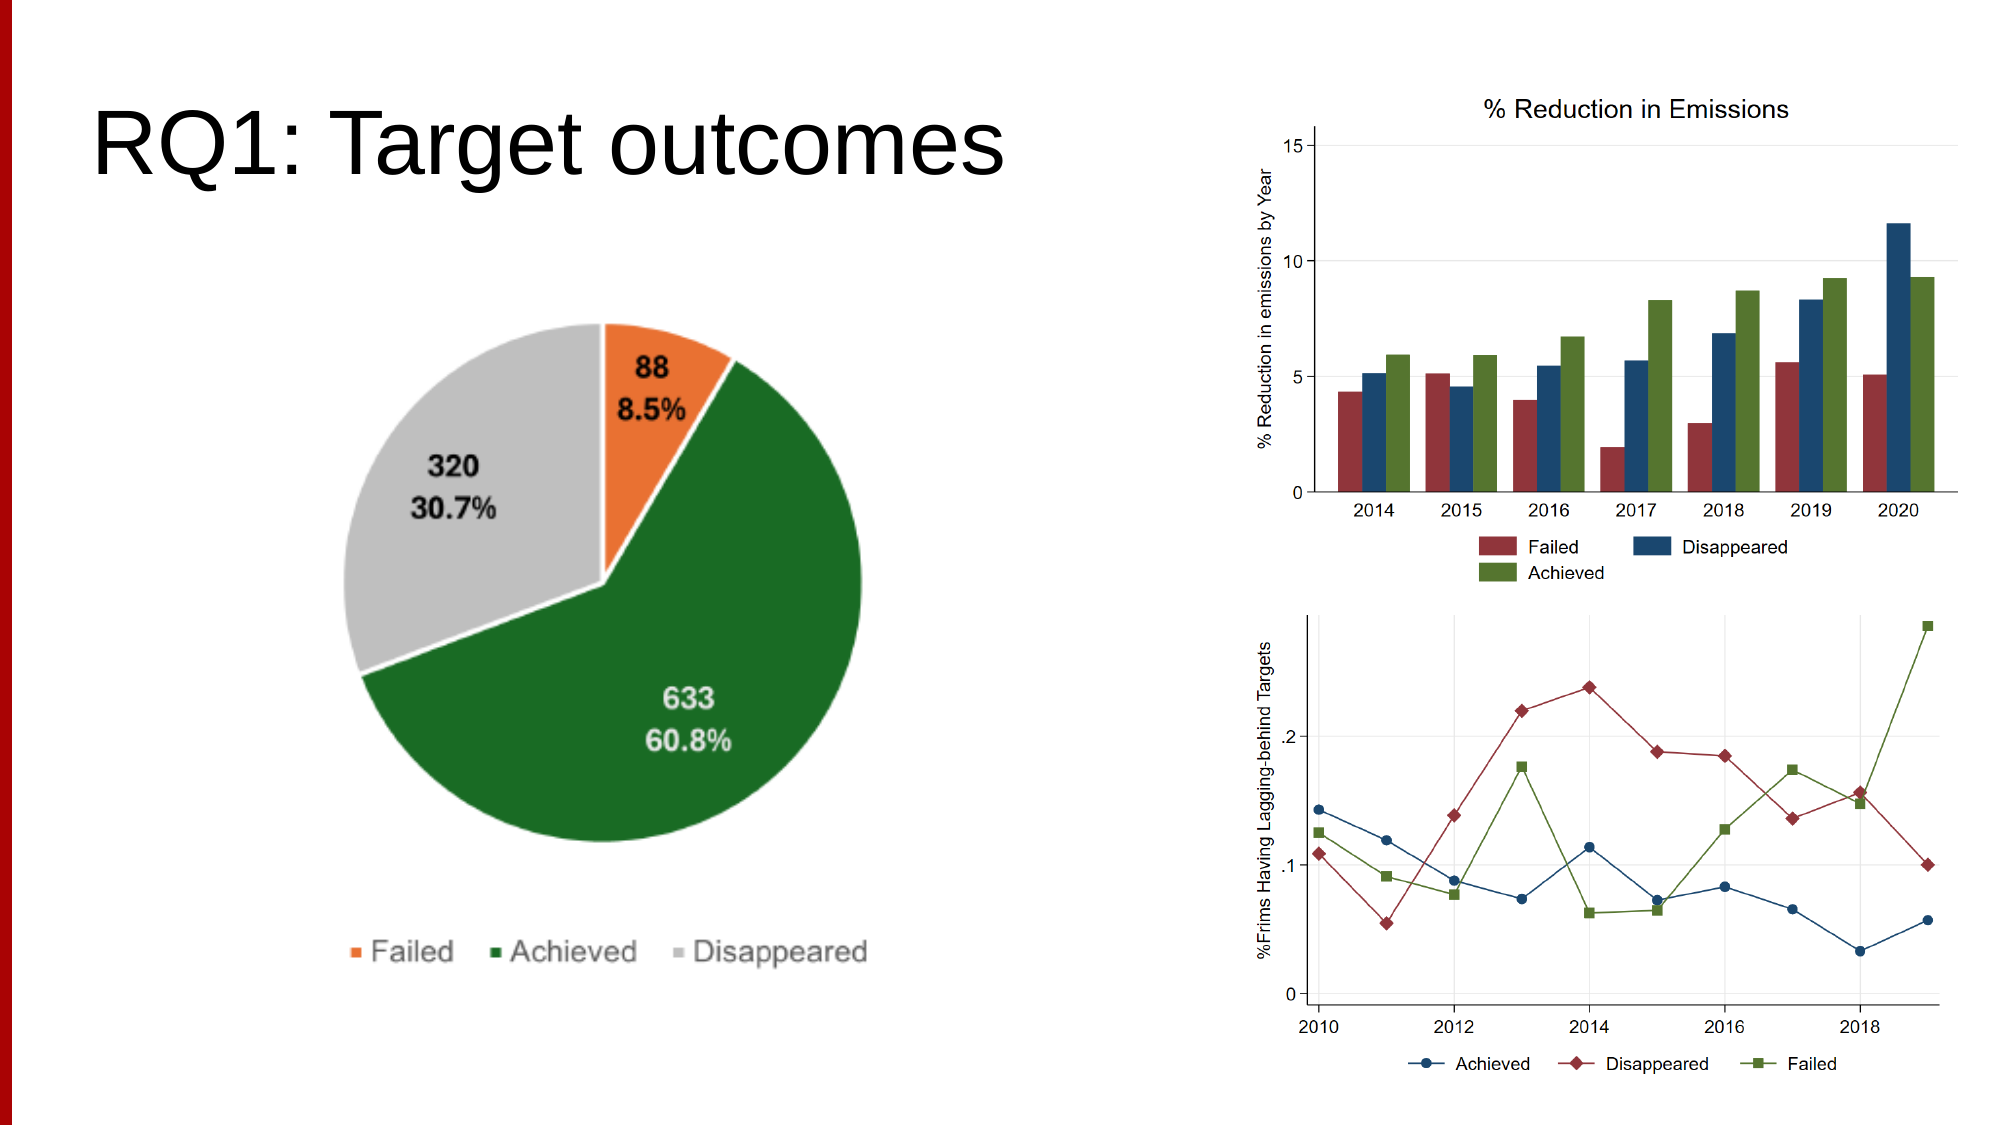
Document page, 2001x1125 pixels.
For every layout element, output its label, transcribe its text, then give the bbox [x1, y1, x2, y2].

picture [317, 299, 894, 993]
title RQ1: Target outcomes [75, 36, 1801, 254]
picture [1232, 74, 1977, 1105]
